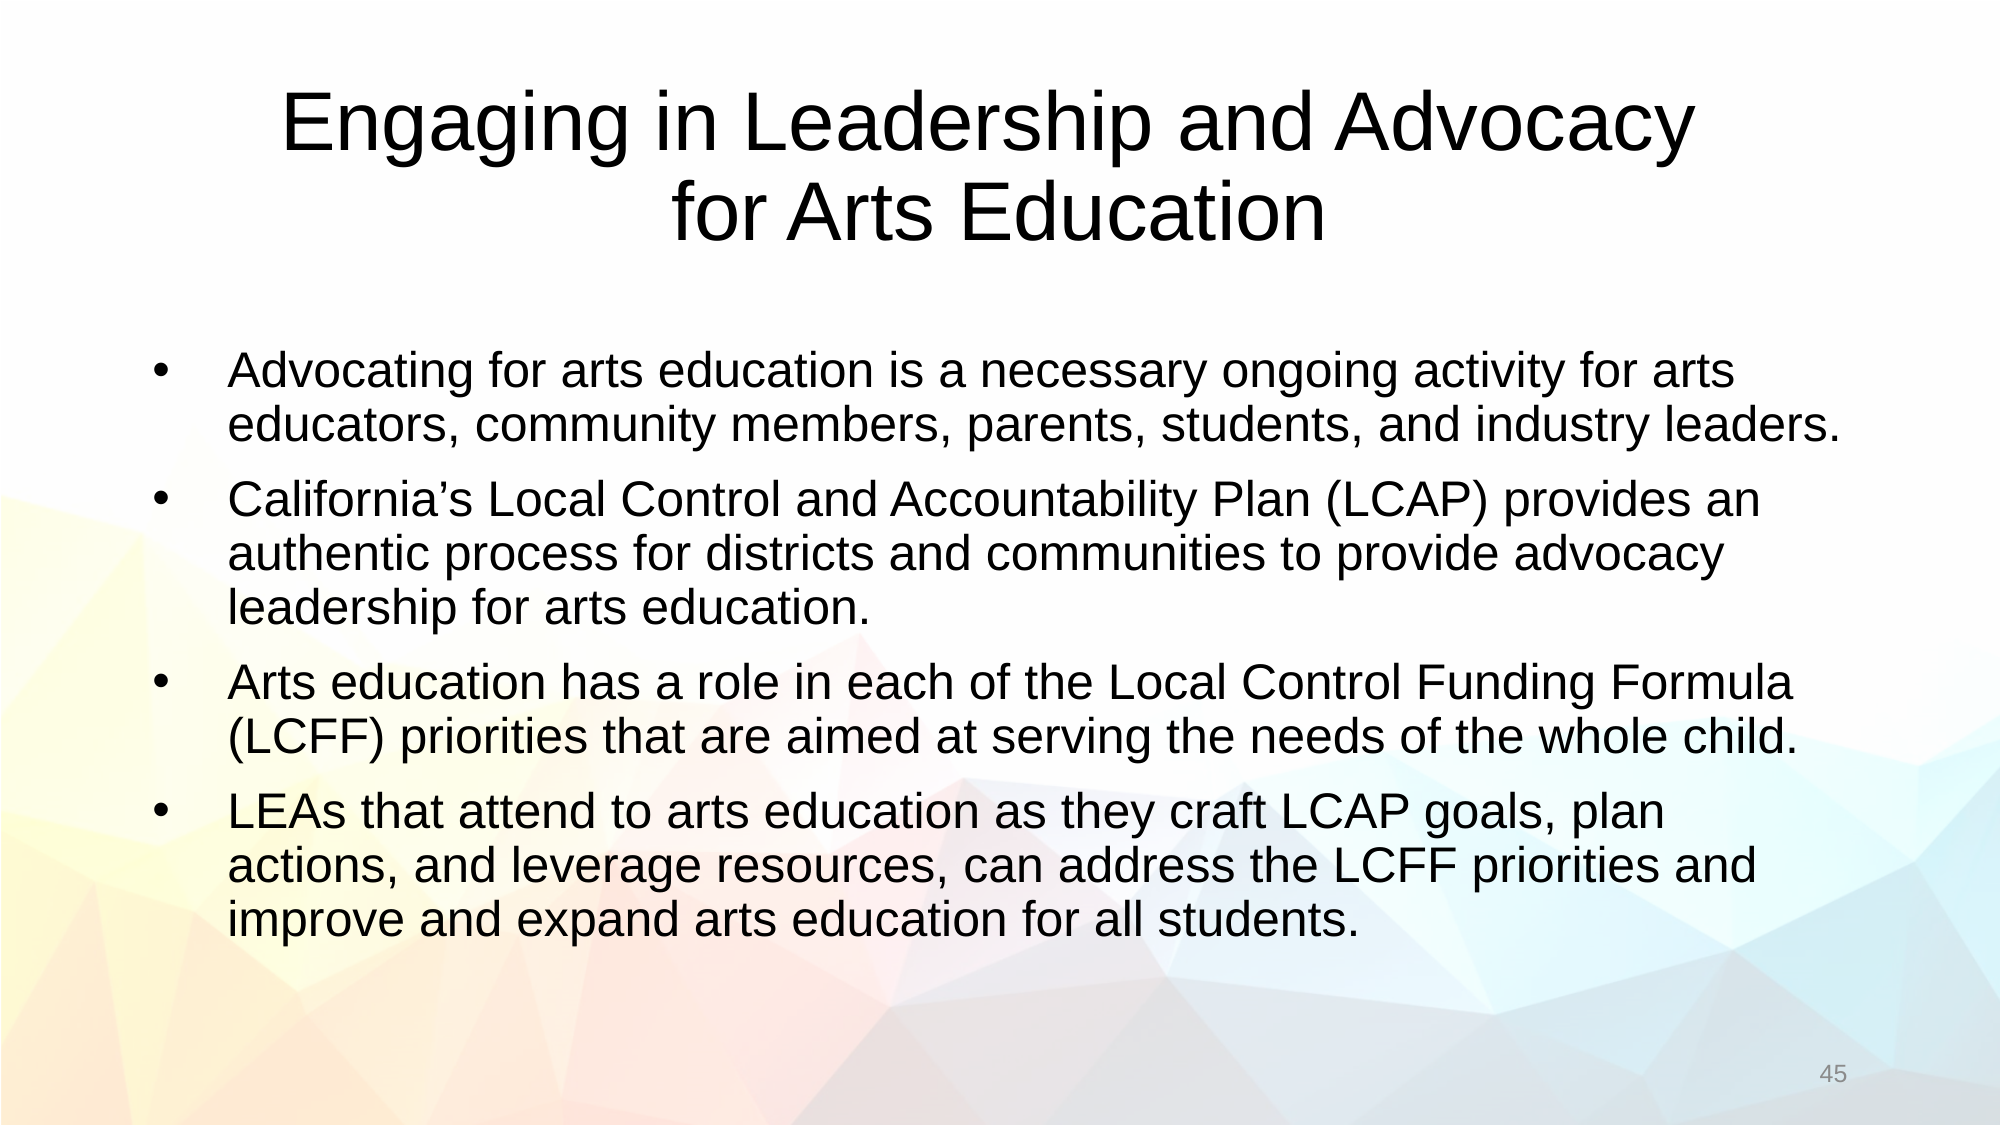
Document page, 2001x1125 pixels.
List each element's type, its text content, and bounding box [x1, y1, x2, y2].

picture [3, 2, 2000, 1125]
title Engaging in Leadership and Advocacy for Arts Education [137, 59, 1863, 278]
slide_number 45 [1412, 1042, 1863, 1103]
list Advocating for arts education is a necessary ongoing activity for arts educators, community members, parents, students, and industry leaders. California’s Local Control and Accountability Plan (LCAP) provides an authentic process for districts and communities to provide advocacy leadership for arts education. Arts education has a role in each of the Local Control Funding Formula (LCFF) priorities that are aimed at serving the needs of the whole child. LEAs that attend to arts education as they craft LCAP goals, plan actions, and leverage resources, can address the LCFF priorities and improve and expand arts education for all students. [137, 337, 1863, 1014]
